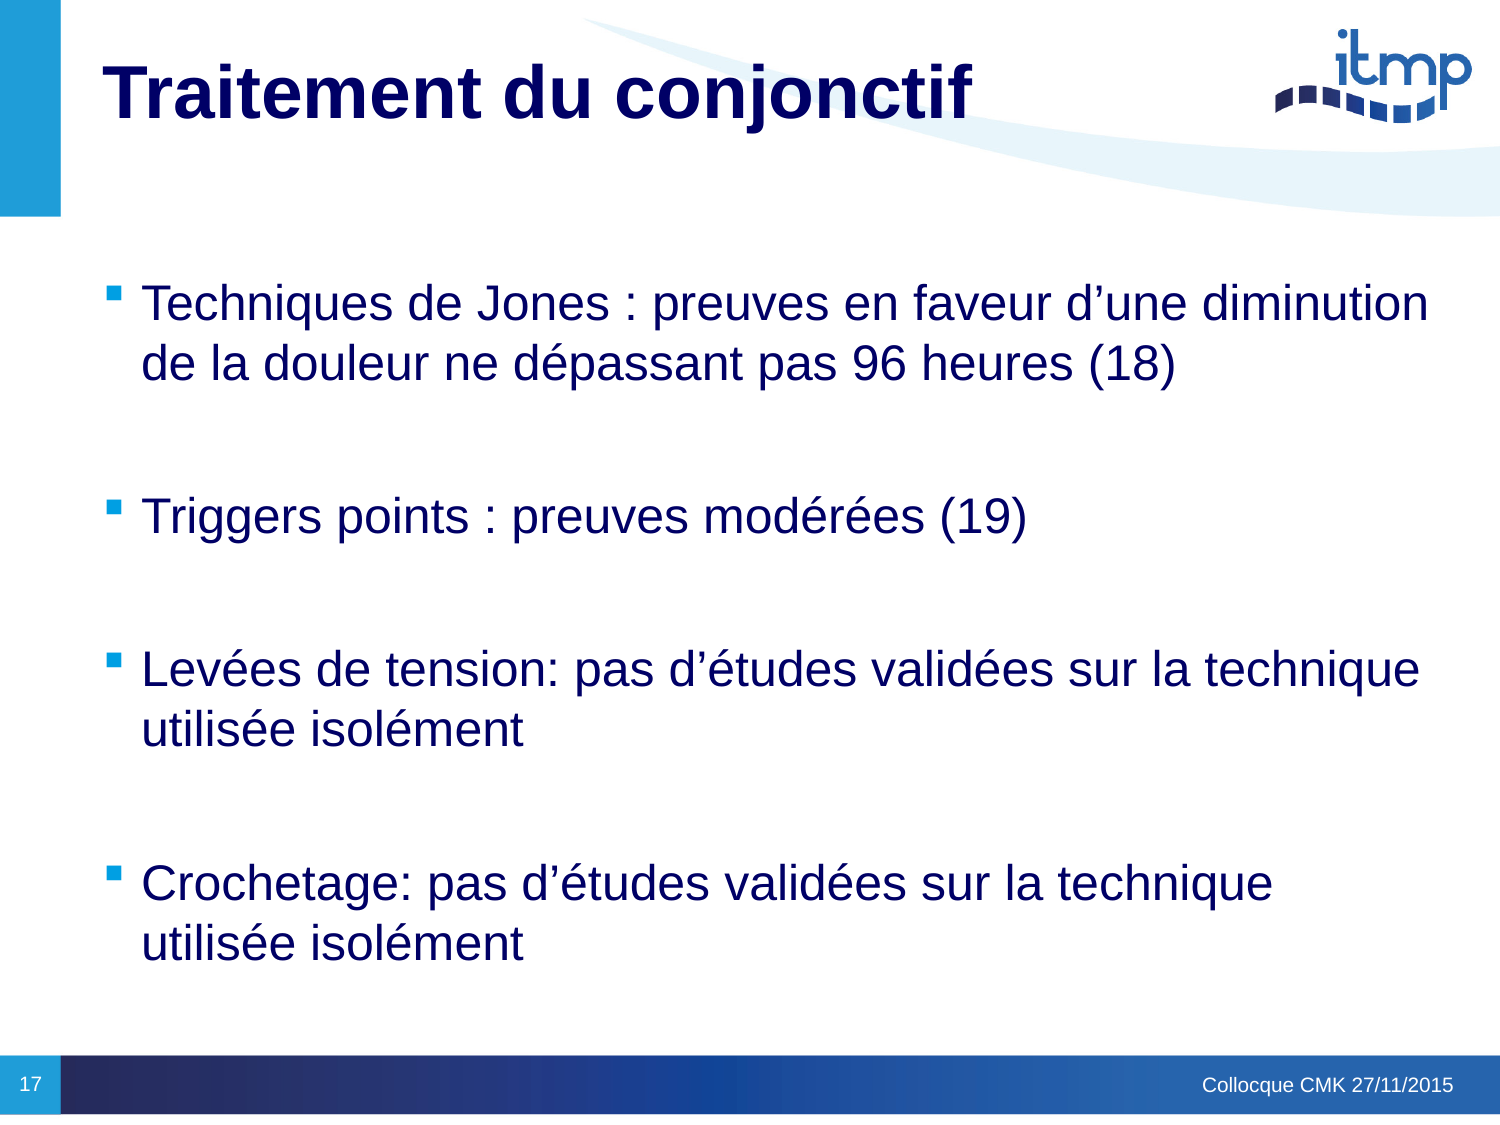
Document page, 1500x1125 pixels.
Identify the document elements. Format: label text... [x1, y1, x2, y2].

list Techniques de Jones : preuves en faveur d’une diminution de la douleur ne dépassant pas 96 heures (18) Triggers points : preuves modérées (19) Levées de tension: pas d’études validées sur la technique utilisée isolément Crochetage: pas d’études validées sur la technique utilisée isolément [87, 262, 1451, 1005]
footer Collocque CMK 27/11/2015 [316, 1054, 1469, 1115]
title Traitement du conjonctif [87, 36, 1228, 204]
slide_number 17 [0, 1052, 62, 1115]
picture [0, 0, 1500, 1125]
